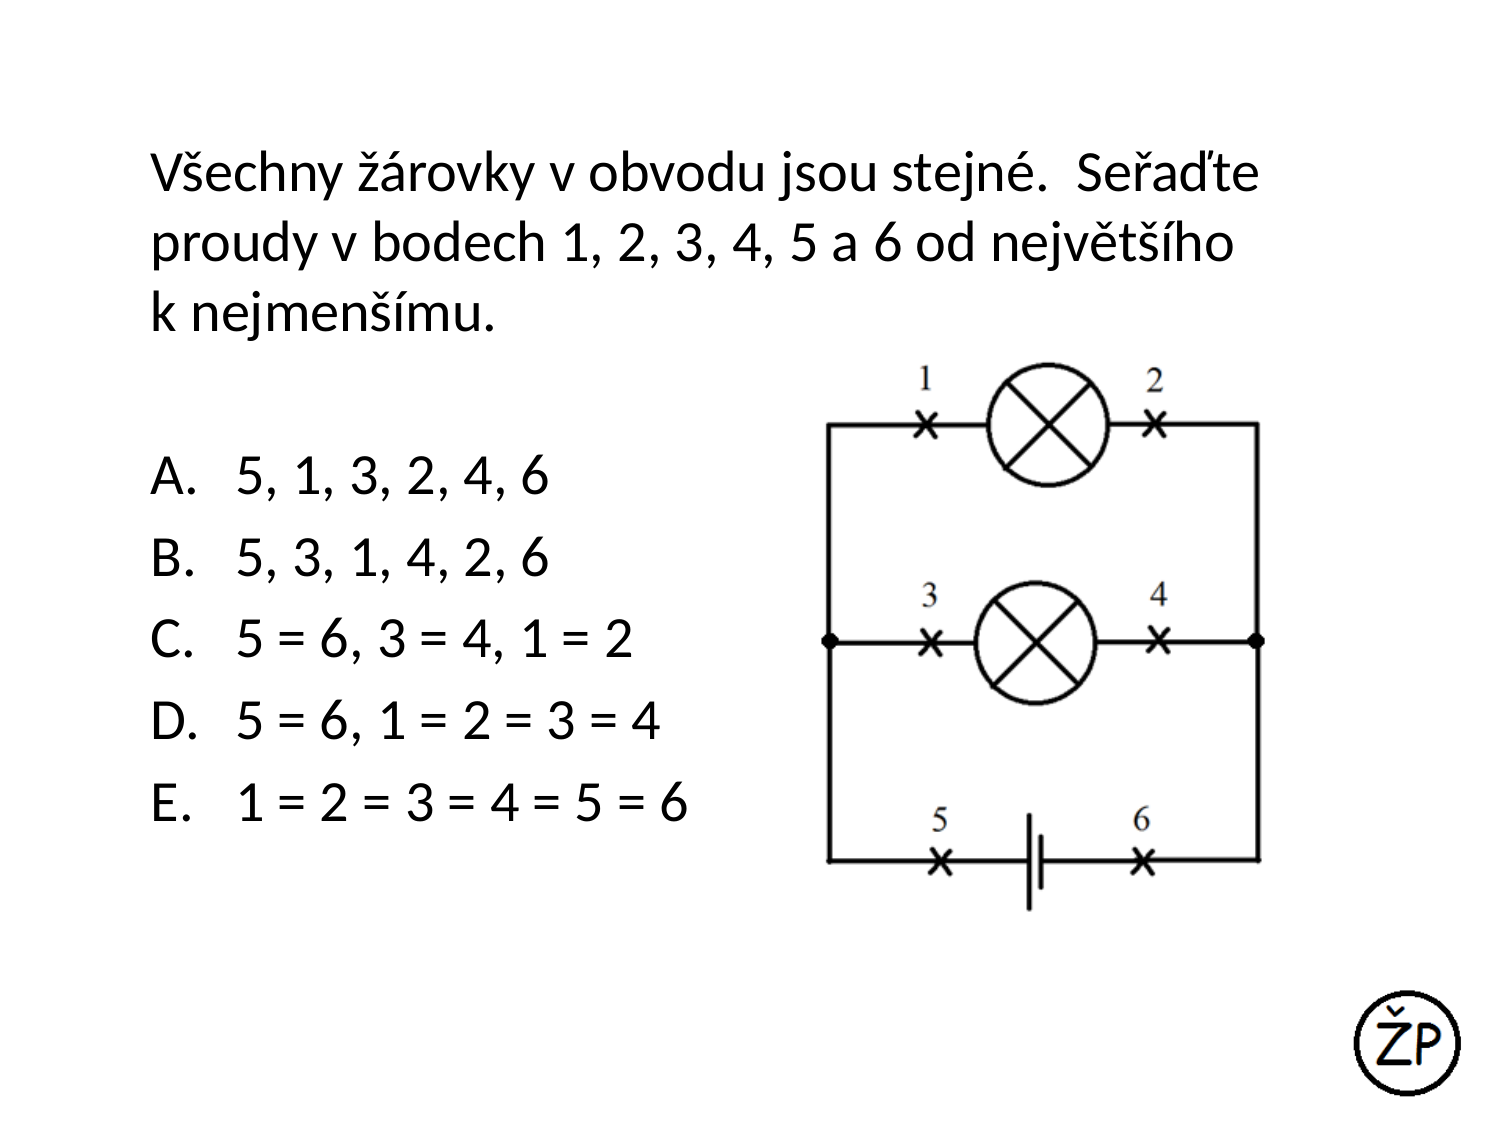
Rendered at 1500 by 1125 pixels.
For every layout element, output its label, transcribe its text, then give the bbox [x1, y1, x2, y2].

list Všechny žárovky v obvodu jsou stejné. Seřaďte proudy v bodech 1, 2, 3, 4, 5 a 6 od největšího k nejmenšímu. 5, 1, 3, 2, 4, 6 5, 3, 1, 4, 2, 6 5 = 6, 3 = 4, 1 = 2 5 = 6, 1 = 2 = 3 = 4 1 = 2 = 3 = 4 = 5 = 6 [135, 125, 1388, 1000]
picture [1340, 987, 1476, 1101]
picture [781, 337, 1337, 943]
